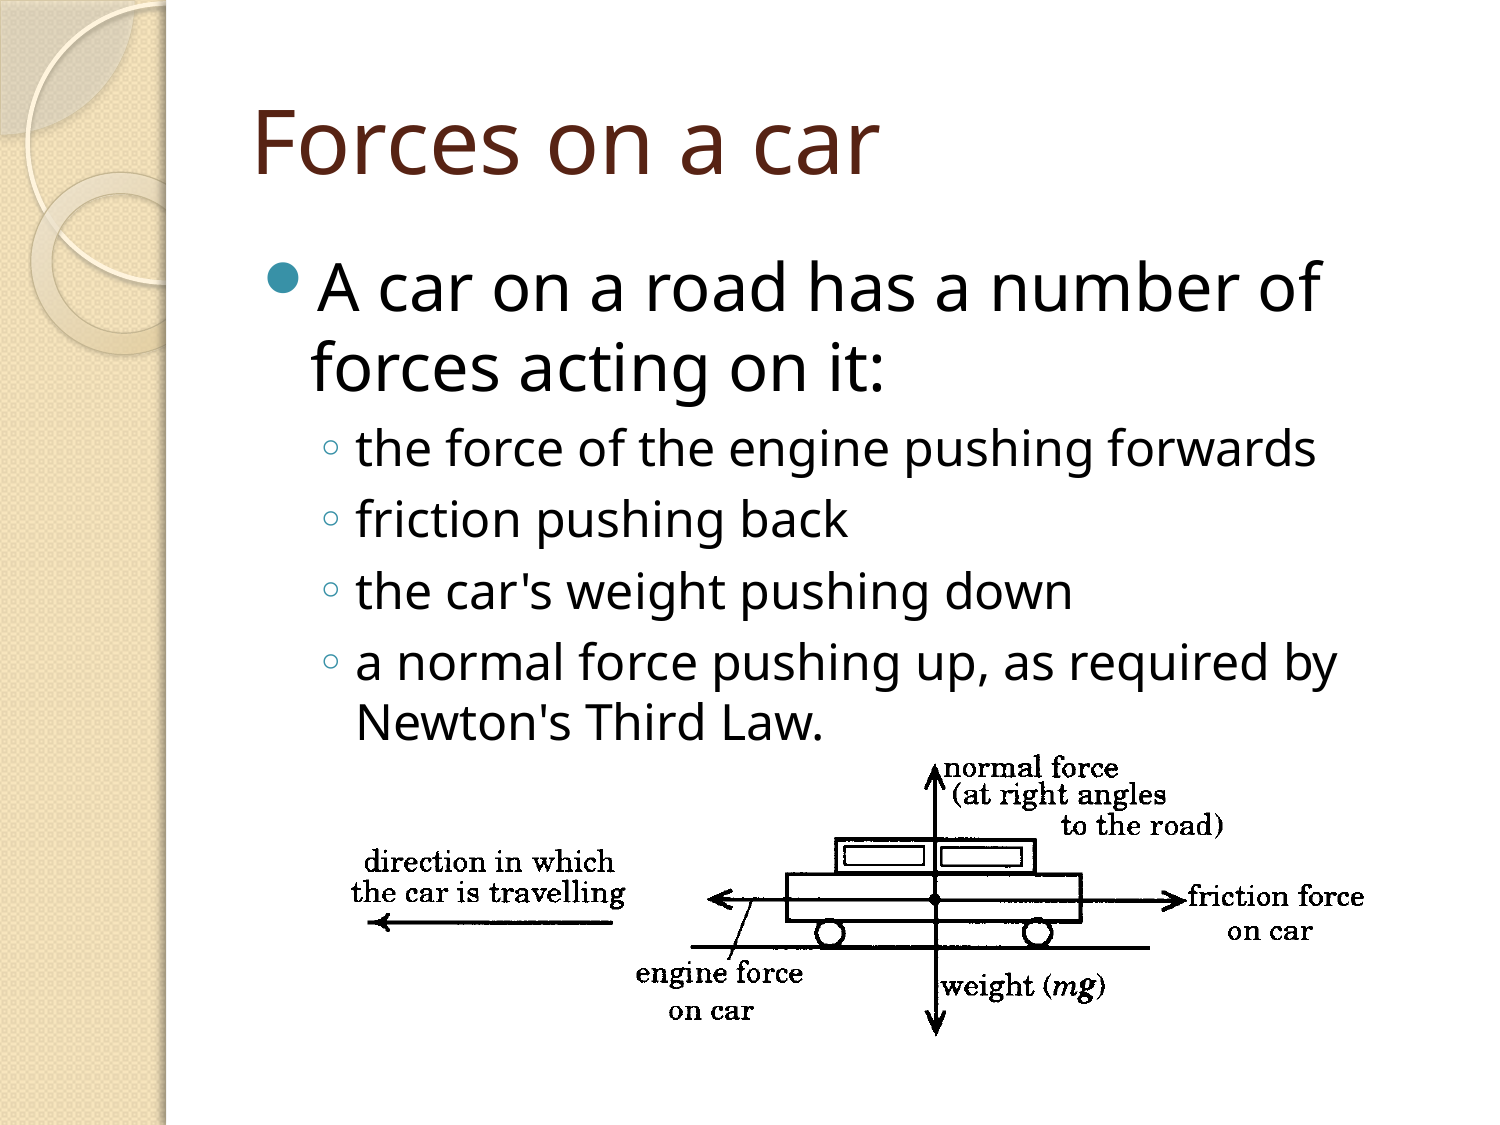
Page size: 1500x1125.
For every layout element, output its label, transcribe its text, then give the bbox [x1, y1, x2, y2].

title Forces on a car [235, 45, 1466, 233]
list A car on a road has a number of forces acting on it: the force of the engine pushing forwards friction pushing back the car's weight pushing down a normal force pushing up, as required by Newton's Third Law. [235, 237, 1466, 1025]
picture [280, 749, 1395, 1055]
